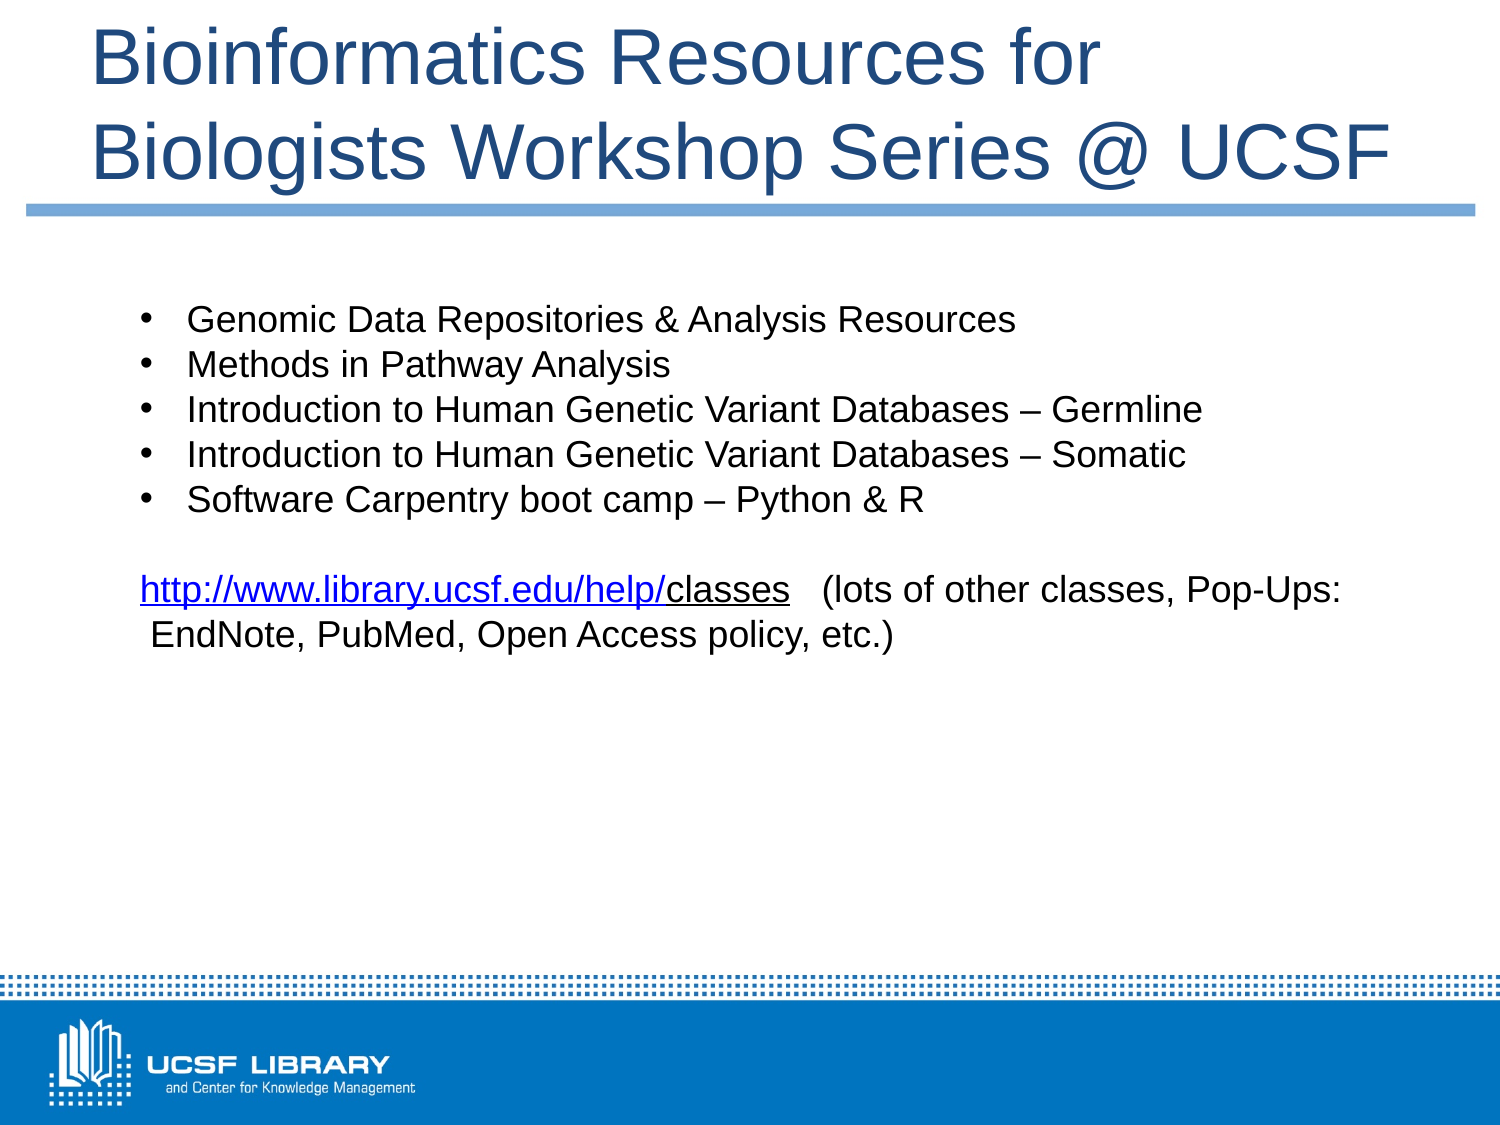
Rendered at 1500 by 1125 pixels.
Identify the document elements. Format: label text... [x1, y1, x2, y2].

text_box Genomic Data Repositories & Analysis Resources Methods in Pathway Analysis Introduction to Human Genetic Variant Databases – Germline Introduction to Human Genetic Variant Databases – Somatic Software Carpentry boot camp – Python & R http://www.library.ucsf.edu/help/classes (lots of other classes, Pop-Ups: EndNote, PubMed, Open Access policy, etc.) [125, 287, 1363, 663]
picture [0, 0, 1500, 1125]
title Bioinformatics Resources for Biologists Workshop Series @ UCSF [75, 24, 1425, 175]
